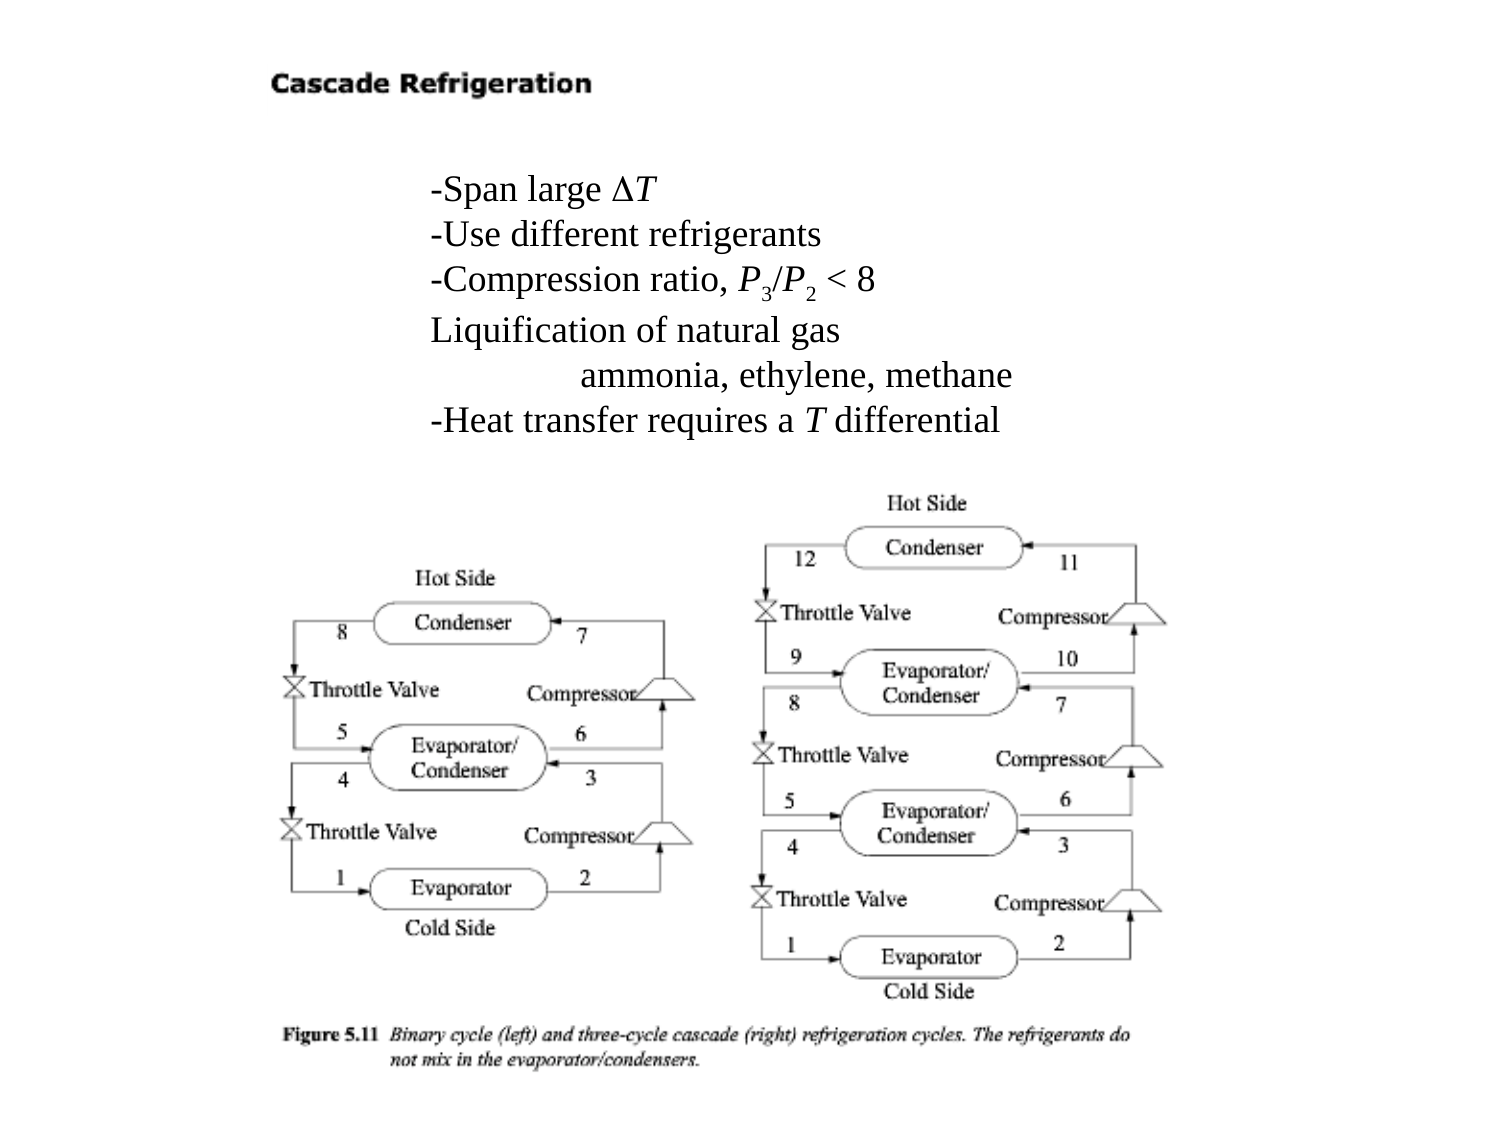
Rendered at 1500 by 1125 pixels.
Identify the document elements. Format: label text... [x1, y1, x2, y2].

picture [273, 486, 1170, 1074]
picture [266, 64, 1286, 116]
text_box -Span large DT -Use different refrigerants -Compression ratio, P3/P2 < 8 Liquification of natural gas ammonia, ethylene, methane -Heat transfer requires a T differential [415, 156, 1029, 448]
